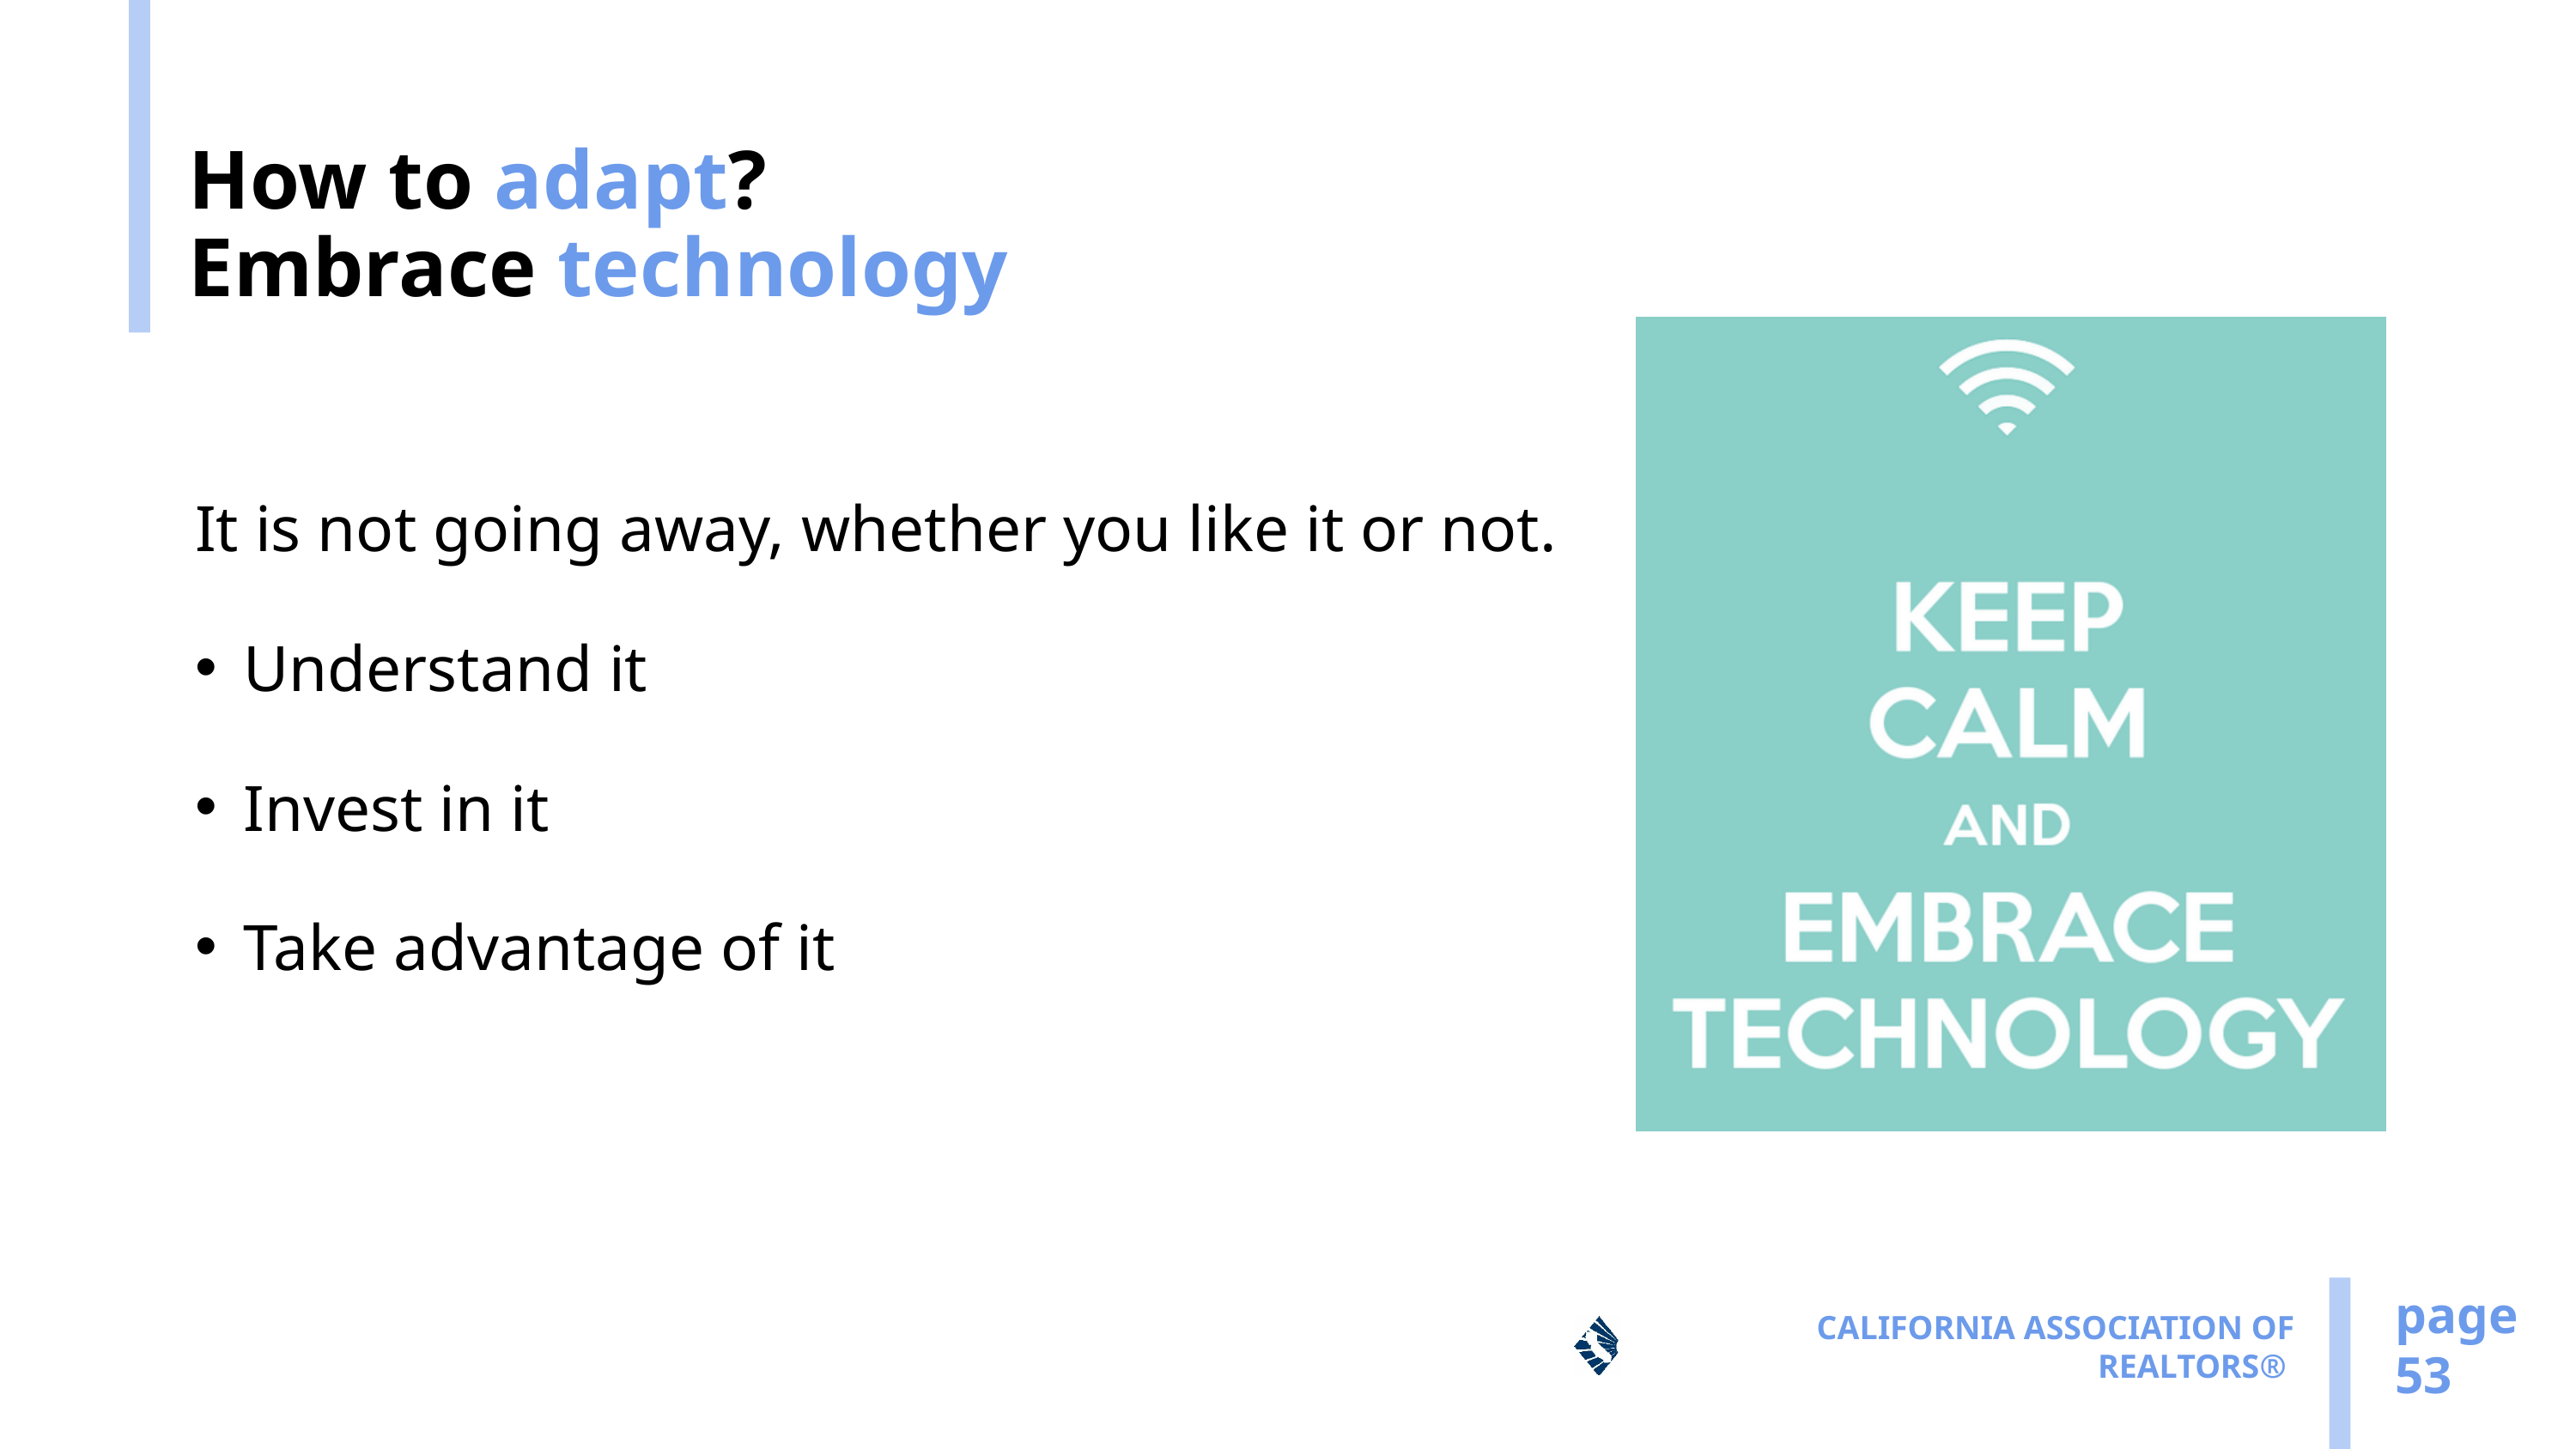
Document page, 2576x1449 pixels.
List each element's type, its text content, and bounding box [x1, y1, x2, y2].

slide_number page 53 [2383, 1277, 2576, 1412]
text_box It is not going away, whether you like it or not. Understand it Invest in it Take advantage of it [182, 445, 2057, 1293]
title How to adapt? Embrace technology [176, 133, 2207, 234]
picture [1574, 1316, 1621, 1375]
picture [1636, 317, 2386, 1131]
